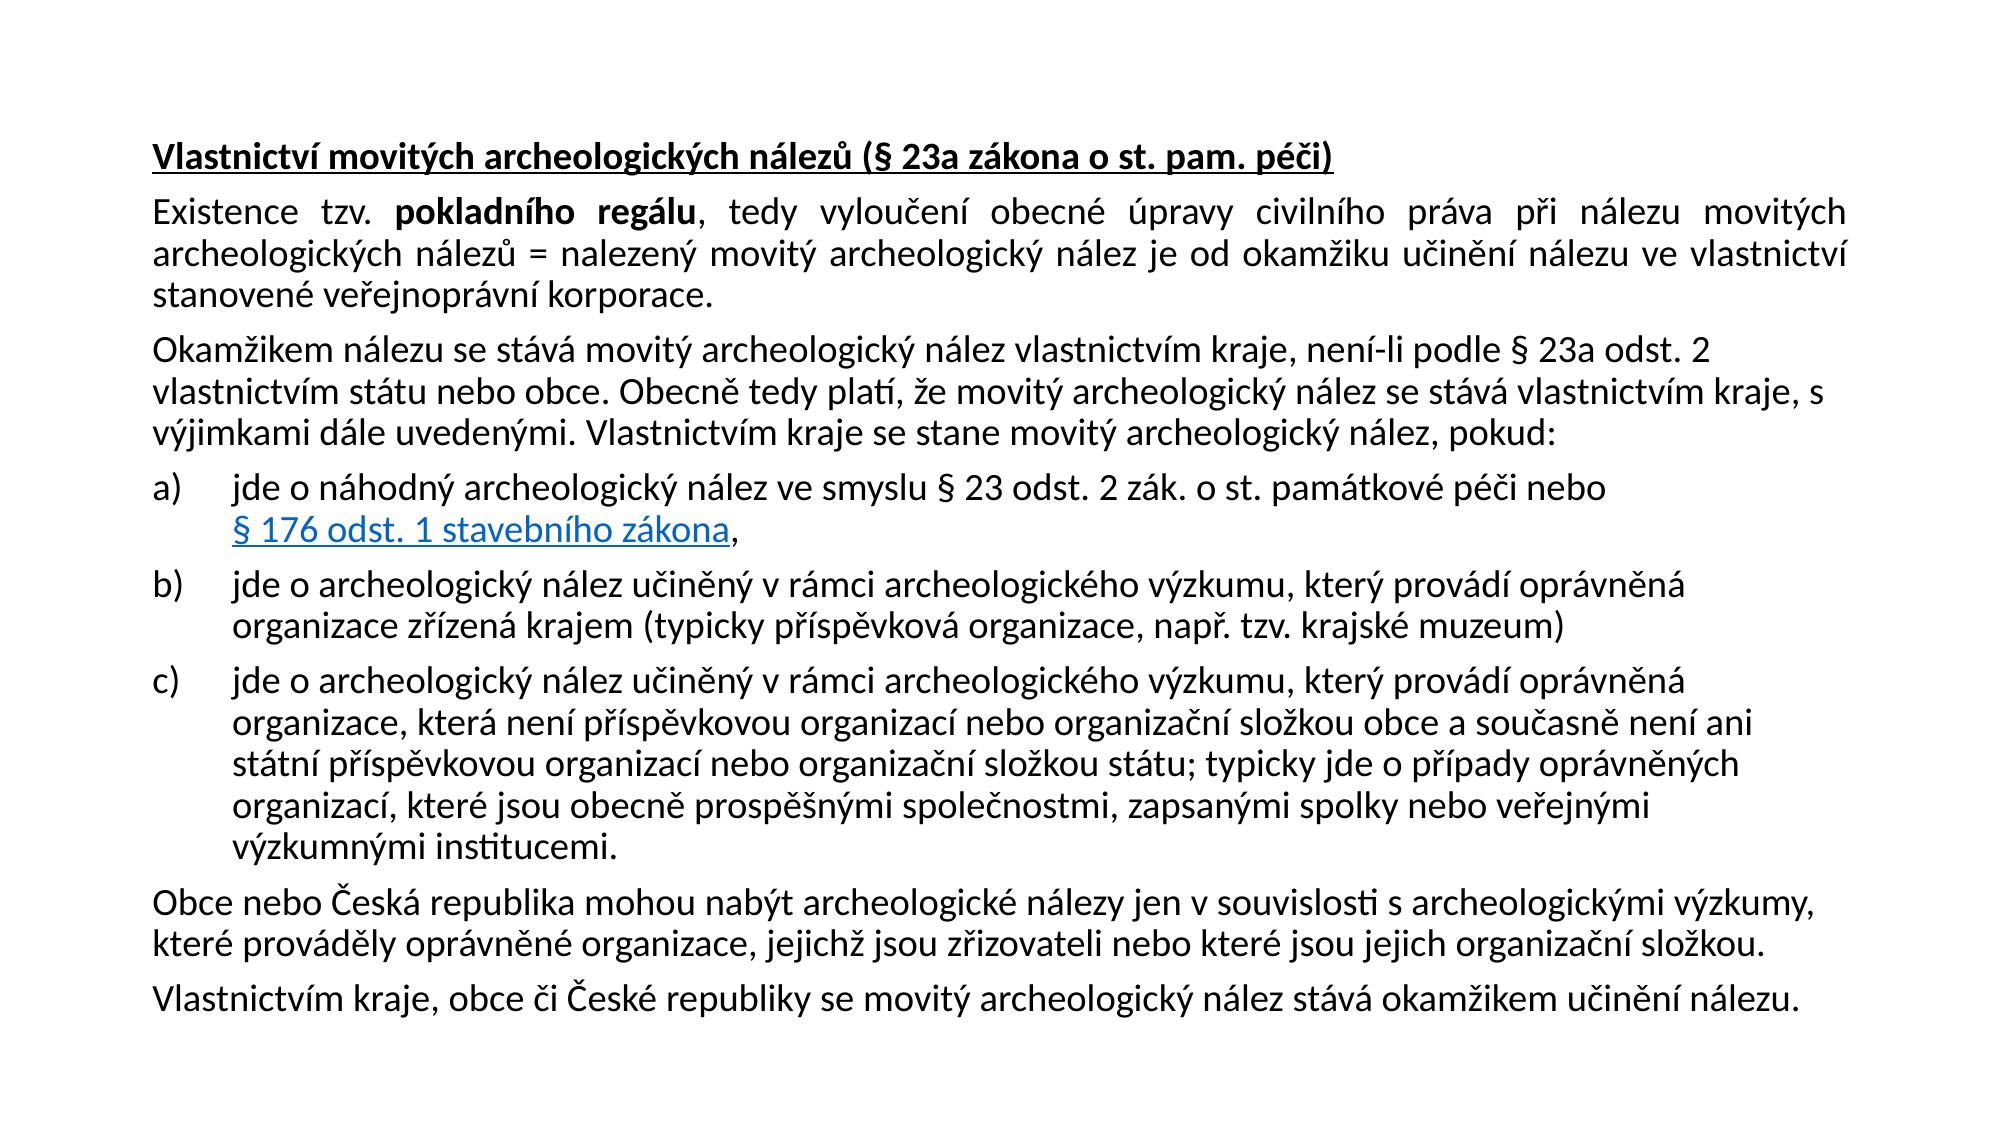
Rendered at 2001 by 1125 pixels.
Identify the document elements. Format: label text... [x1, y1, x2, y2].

list Vlastnictví movitých archeologických nálezů (§ 23a zákona o st. pam. péči) Existence tzv. pokladního regálu, tedy vyloučení obecné úpravy civilního práva při nálezu movitých archeologických nálezů = nalezený movitý archeologický nález je od okamžiku učinění nálezu ve vlastnictví stanovené veřejnoprávní korporace. Okamžikem nálezu se stává movitý archeologický nález vlastnictvím kraje, není-li podle § 23a odst. 2 vlastnictvím státu nebo obce. Obecně tedy platí, že movitý archeologický nález se stává vlastnictvím kraje, s výjimkami dále uvedenými. Vlastnictvím kraje se stane movitý archeologický nález, pokud: jde o náhodný archeologický nález ve smyslu § 23 odst. 2 zák. o st. památkové péči nebo § 176 odst. 1 stavebního zákona, jde o archeologický nález učiněný v rámci archeologického výzkumu, který provádí oprávněná organizace zřízená krajem (typicky příspěvková organizace, např. tzv. krajské muzeum) jde o archeologický nález učiněný v rámci archeologického výzkumu, který provádí oprávněná organizace, která není příspěvkovou organizací nebo organizační složkou obce a současně není ani státní příspěvkovou organizací nebo organizační složkou státu; typicky jde o případy oprávněných organizací, které jsou obecně prospěšnými společnostmi, zapsanými spolky nebo veřejnými výzkumnými institucemi. Obce nebo Česká republika mohou nabýt archeologické nálezy jen v souvislosti s archeologickými výzkumy, které prováděly oprávněné organizace, jejichž jsou zřizovateli nebo které jsou jejich organizační složkou. Vlastnictvím kraje, obce či České republiky se movitý archeologický nález stává okamžikem učinění nálezu. [137, 128, 1863, 1041]
